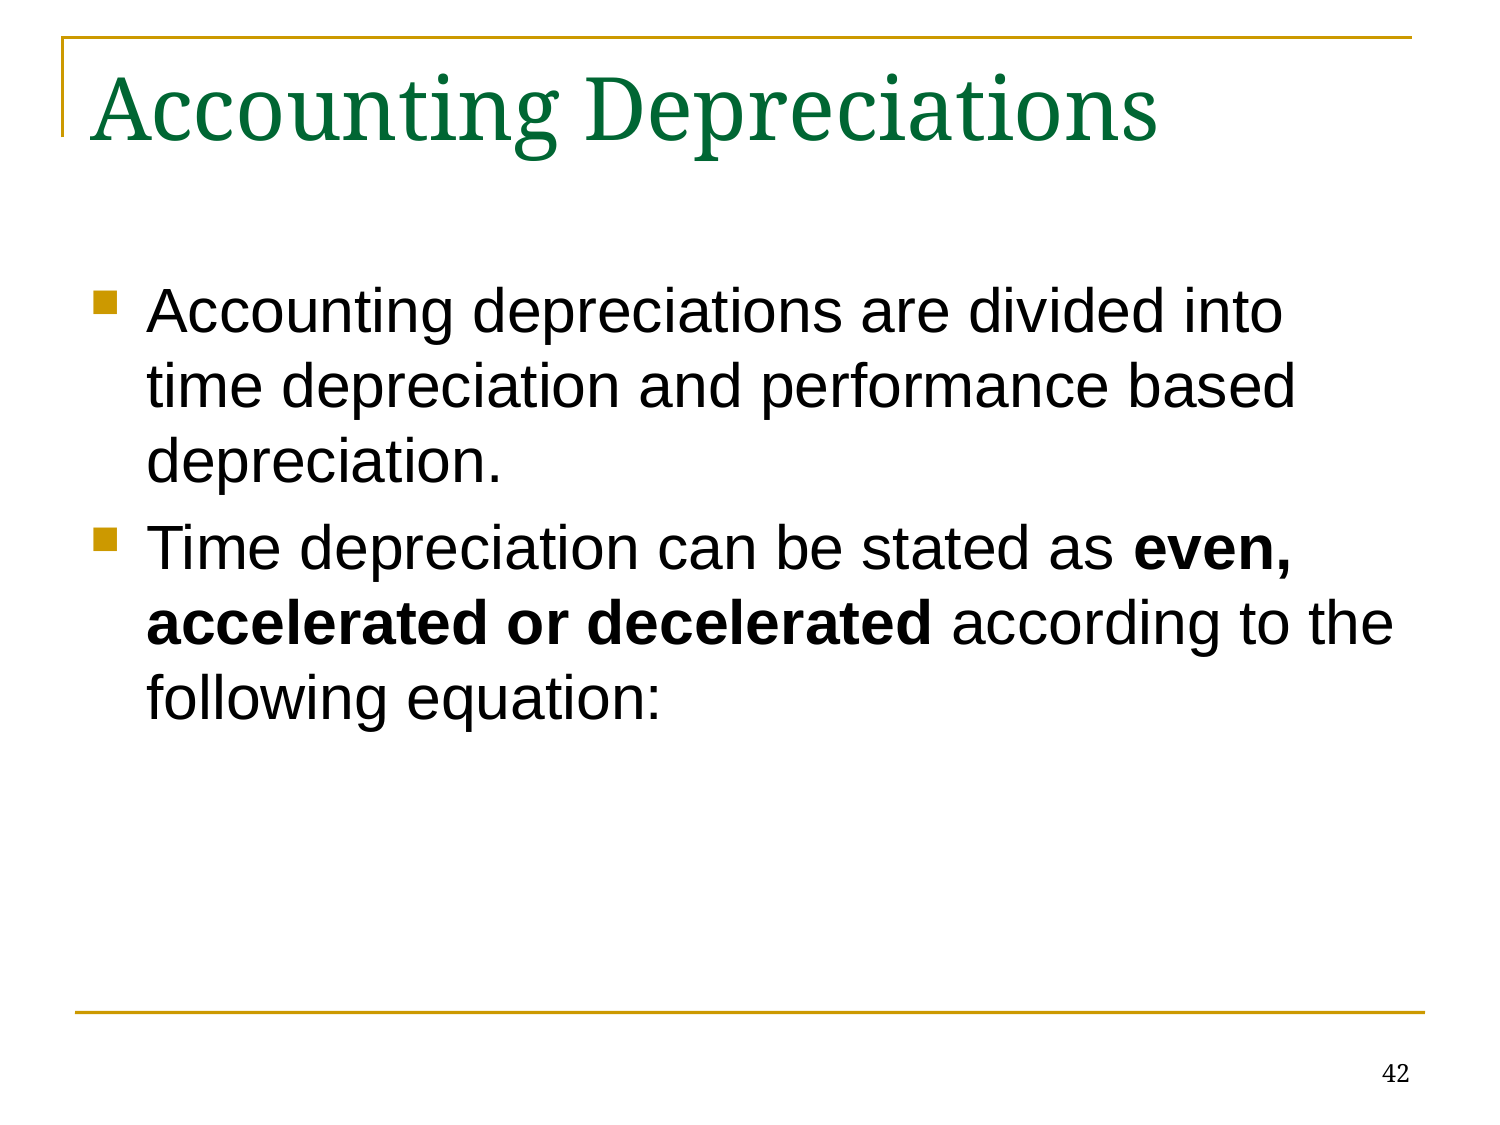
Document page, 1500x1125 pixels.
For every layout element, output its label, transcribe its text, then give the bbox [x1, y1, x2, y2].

slide_number 42 [1074, 1023, 1426, 1100]
title Accounting Depreciations [74, 45, 1426, 233]
list Accounting depreciations are divided into time depreciation and performance based depreciation. Time depreciation can be stated as even, accelerated or decelerated according to the following equation: [74, 262, 1426, 1006]
